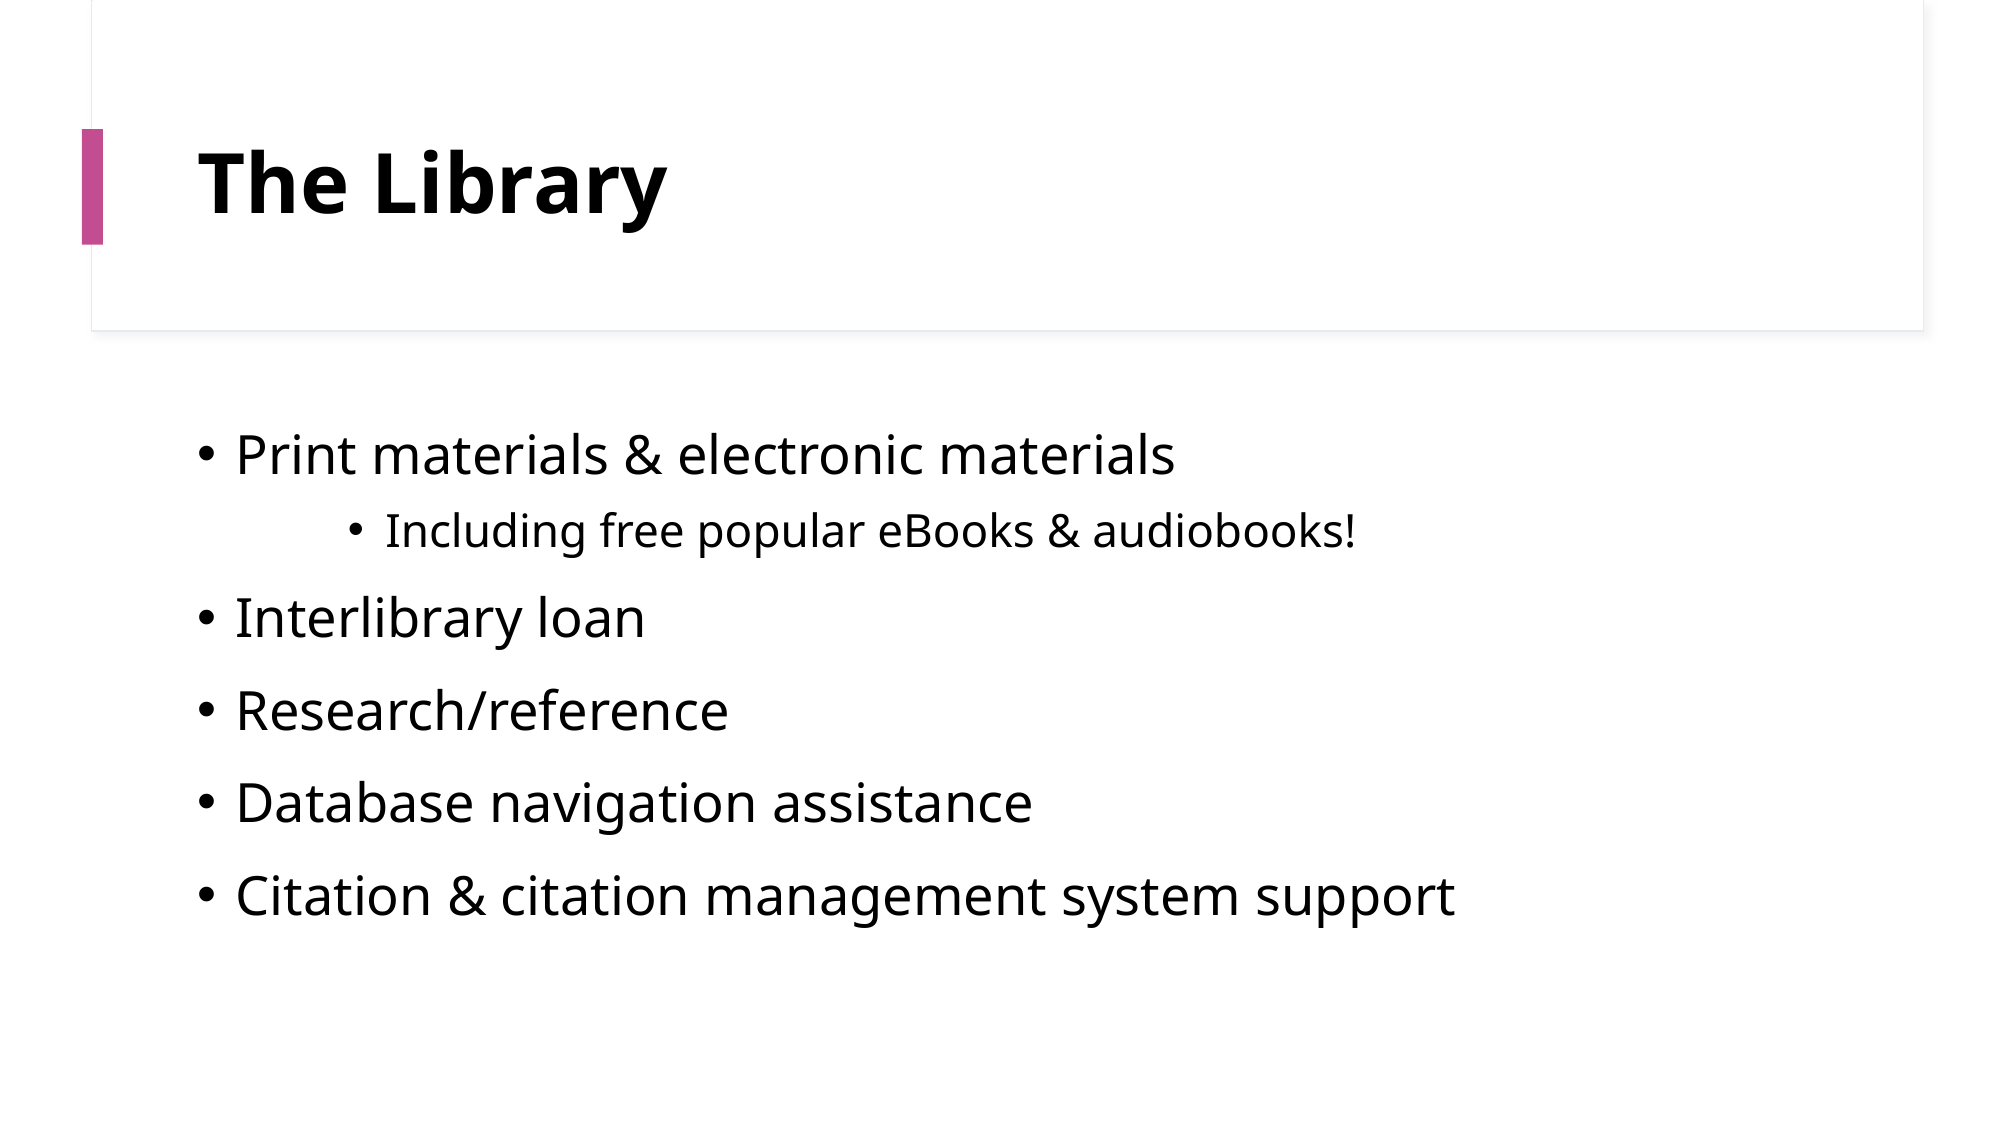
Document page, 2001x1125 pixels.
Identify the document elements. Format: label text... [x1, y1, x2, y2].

list Print materials & electronic materials Including free popular eBooks & audiobooks! Interlibrary loan Research/reference Database navigation assistance Citation & citation management system support [183, 406, 1851, 1013]
title The Library [183, 90, 1851, 284]
